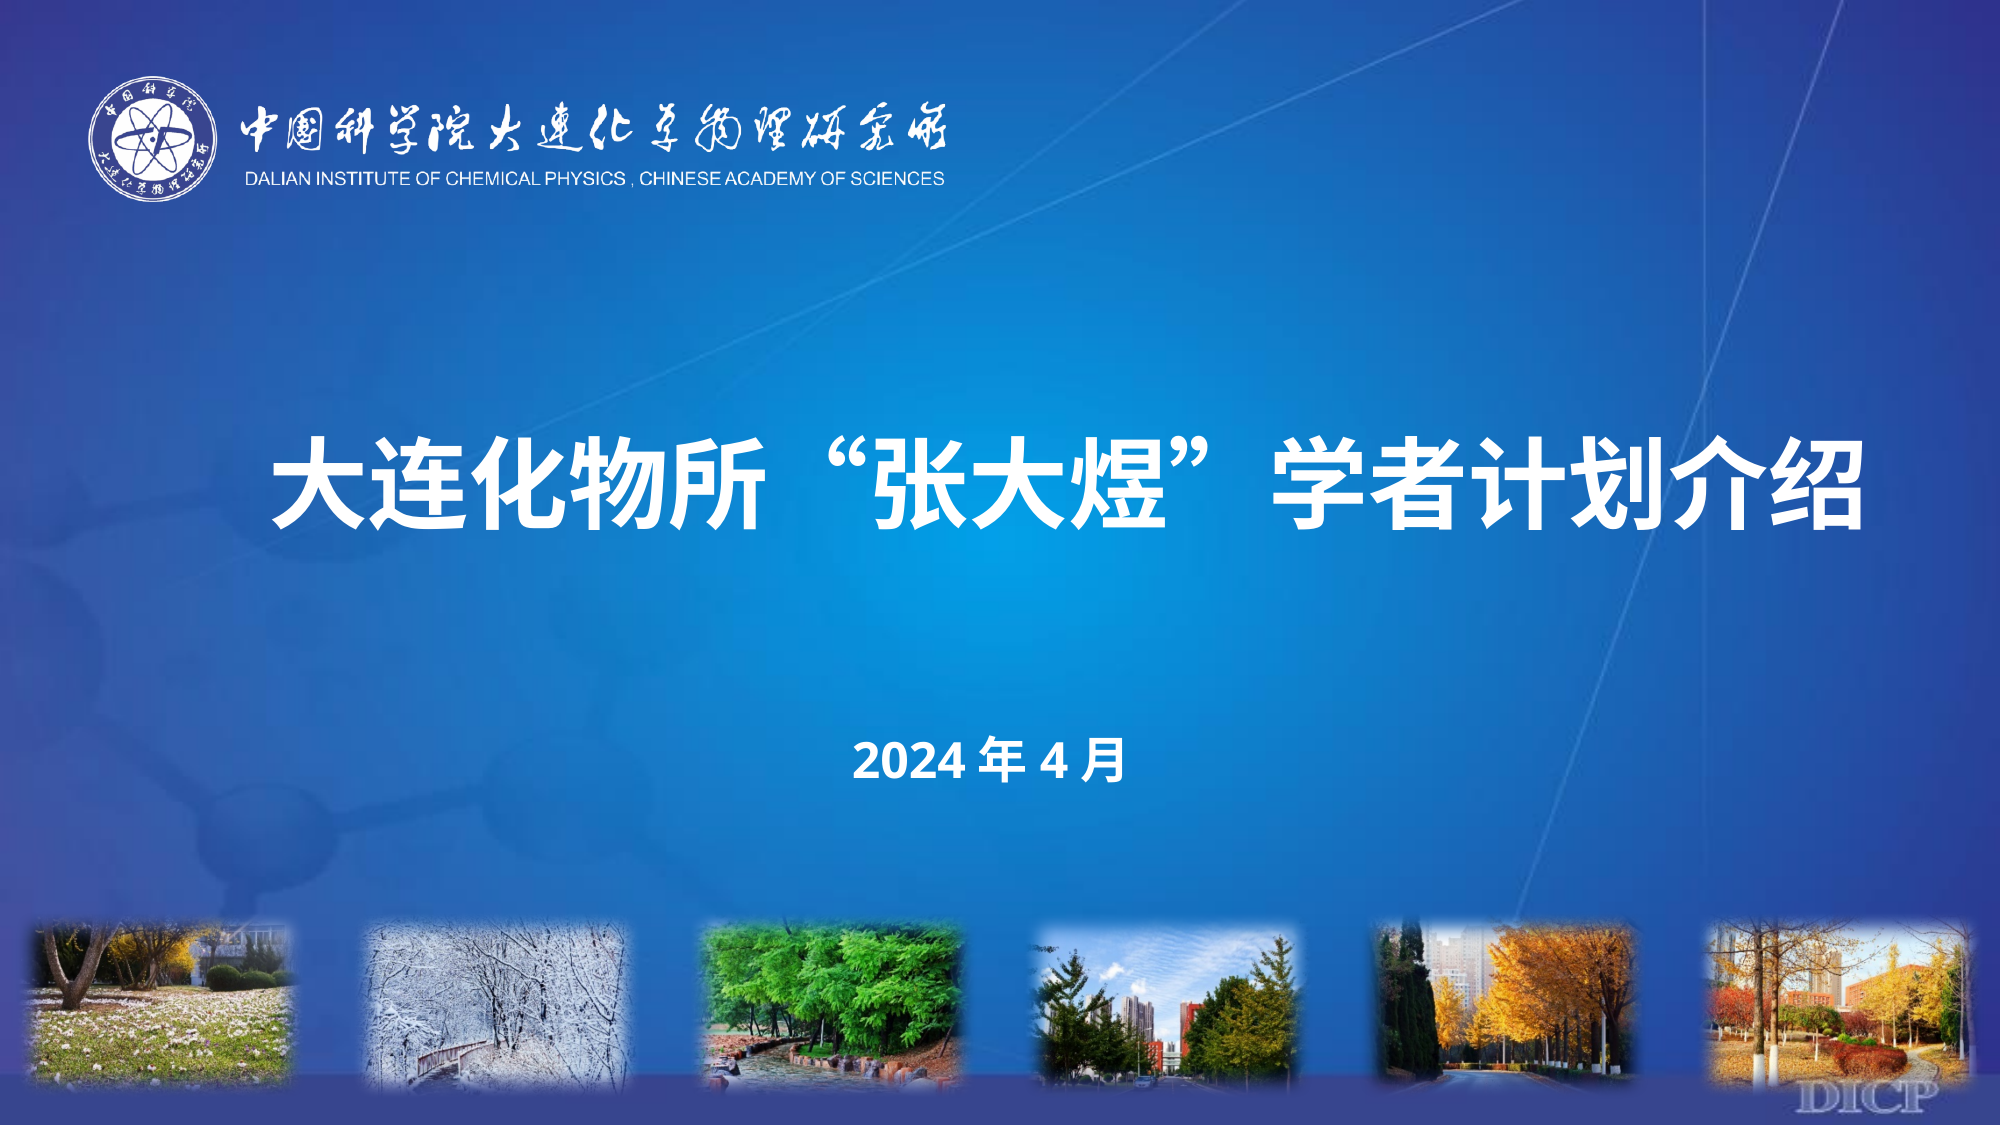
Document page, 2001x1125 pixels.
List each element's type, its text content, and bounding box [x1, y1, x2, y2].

text_box 2024年4月 [397, 631, 1585, 796]
picture [0, 0, 2000, 1125]
text_box 大连化物所“张大煜”学者计划介绍 [241, 315, 1896, 588]
